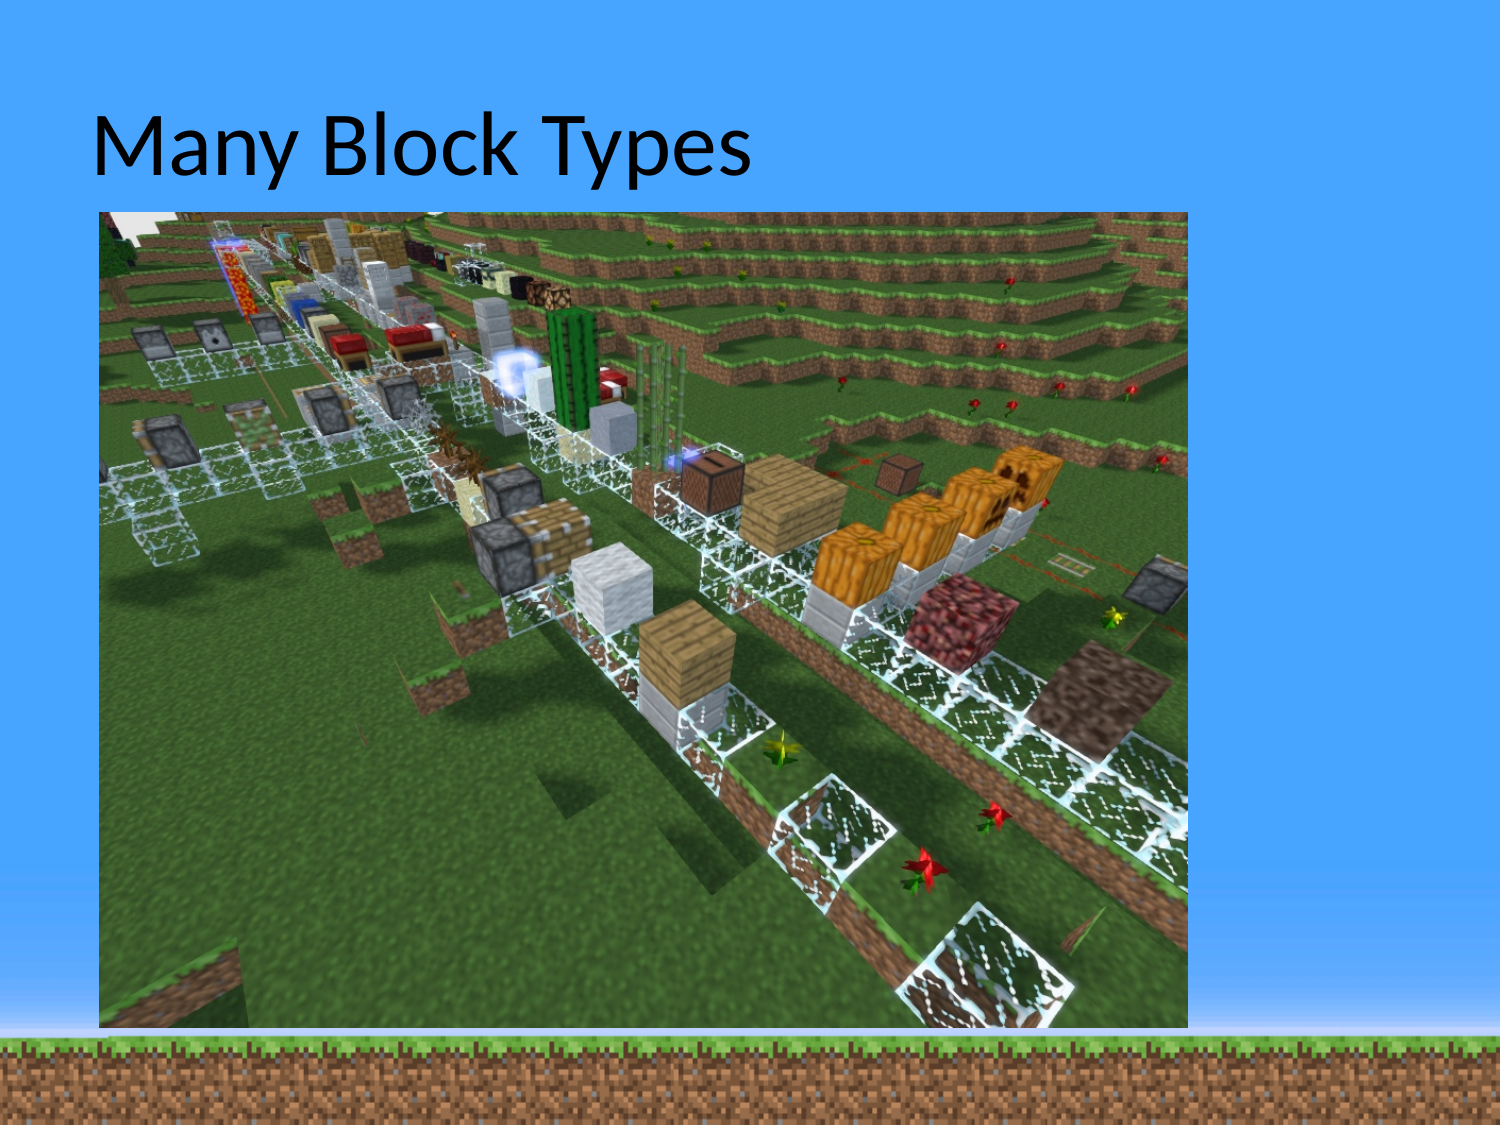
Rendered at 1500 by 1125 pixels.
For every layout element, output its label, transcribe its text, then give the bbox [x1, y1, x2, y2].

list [99, 212, 1188, 1029]
title Many Block Types [75, 45, 1425, 233]
picture [0, 0, 1500, 1125]
